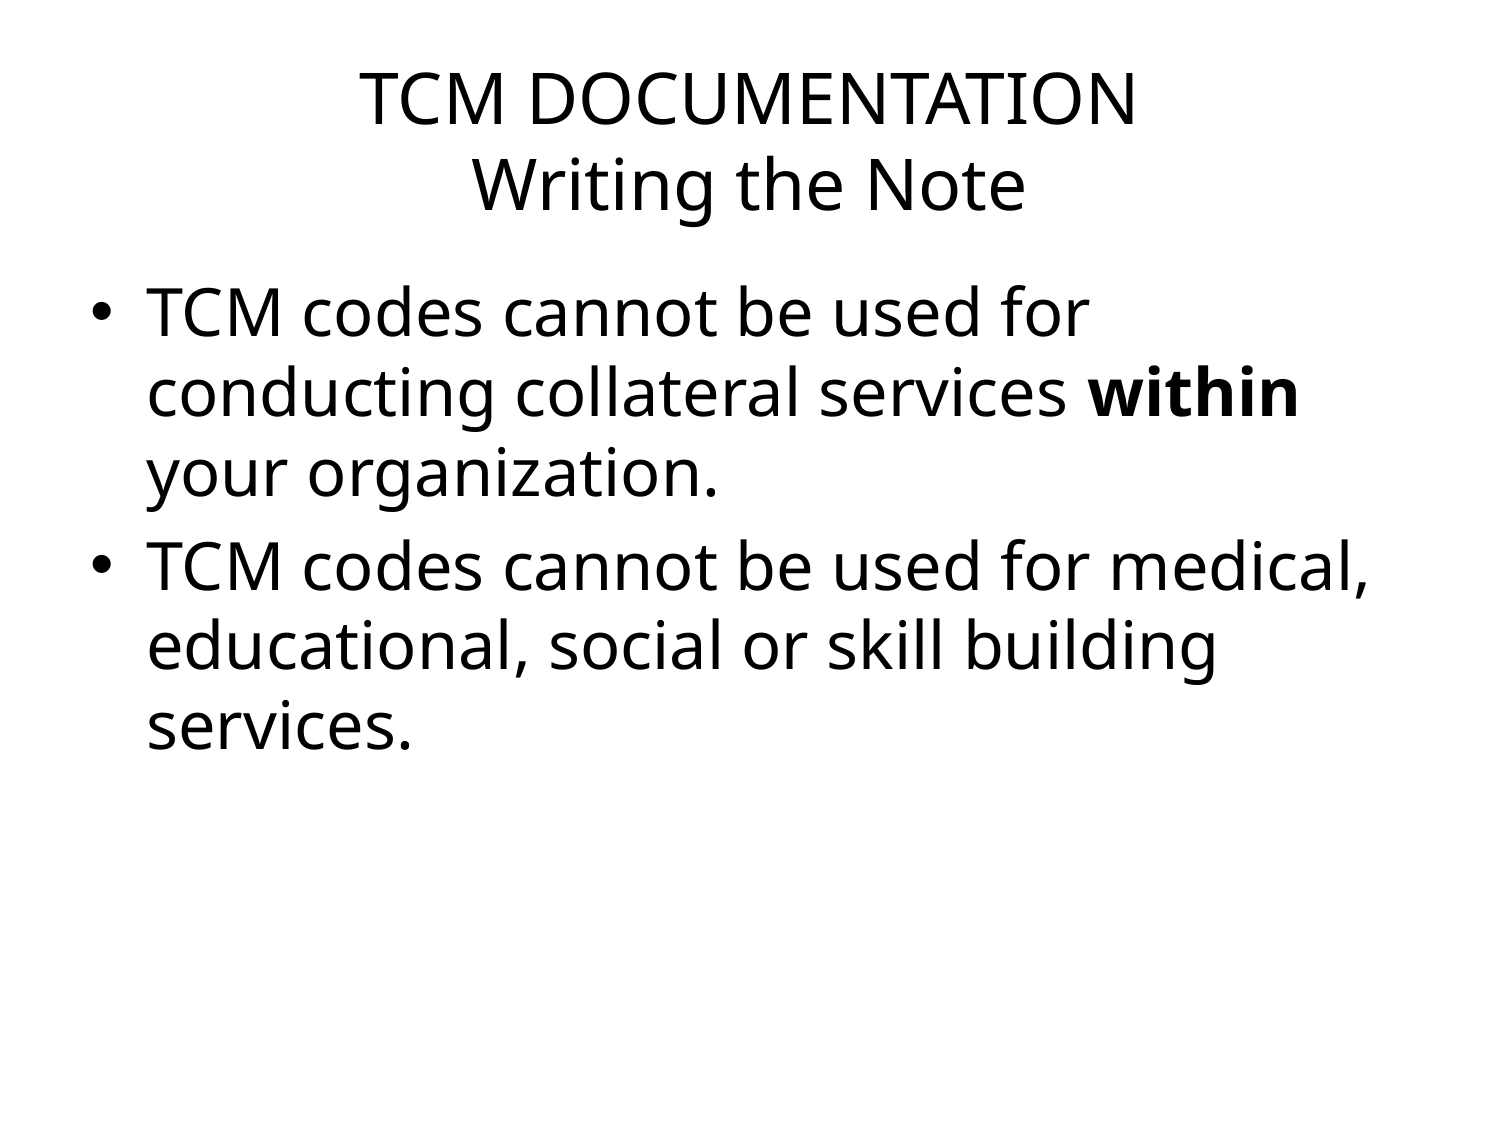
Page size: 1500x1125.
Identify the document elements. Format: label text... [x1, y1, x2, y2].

title TCM DOCUMENTATION Writing the Note [75, 45, 1425, 233]
list TCM codes cannot be used for conducting collateral services within your organization. TCM codes cannot be used for medical, educational, social or skill building services. [75, 262, 1425, 1005]
